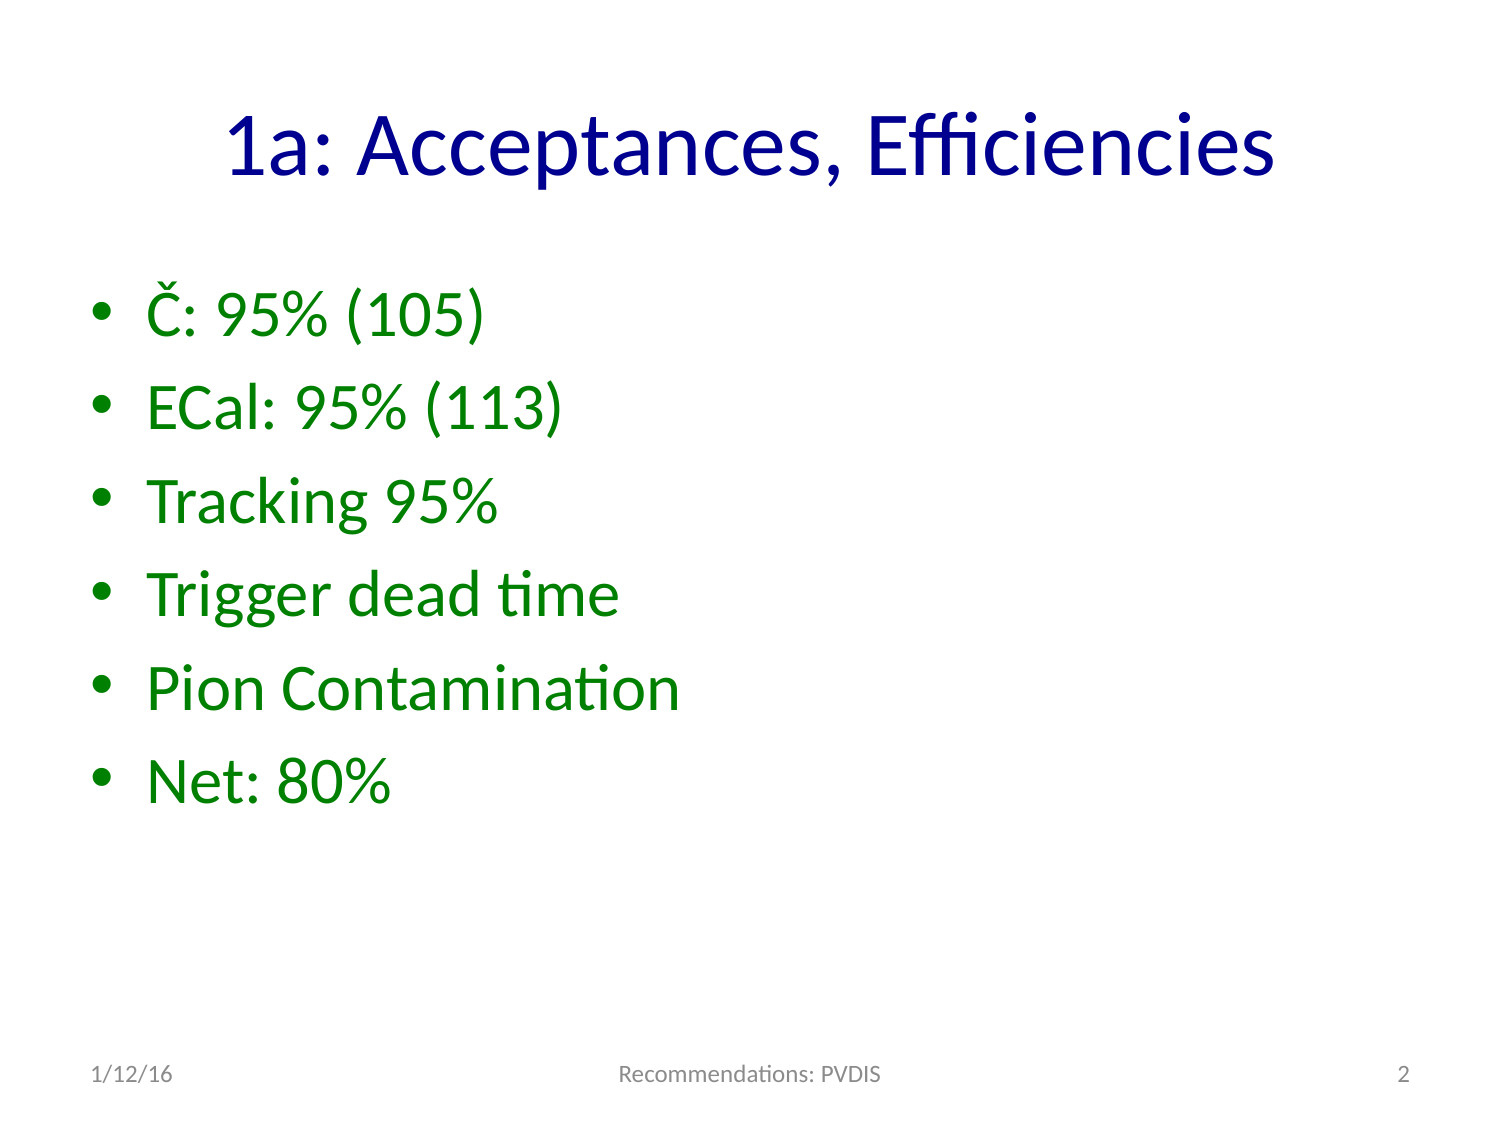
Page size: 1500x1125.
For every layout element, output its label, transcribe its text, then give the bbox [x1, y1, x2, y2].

list Č: 95% (105) ECal: 95% (113) Tracking 95% Trigger dead time Pion Contamination Net: 80% [75, 262, 1425, 1005]
footer Recommendations: PVDIS [512, 1042, 988, 1103]
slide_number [75, 1042, 425, 1103]
title 1a: Acceptances, Efficiencies [75, 45, 1425, 233]
slide_number 2 [1074, 1042, 1425, 1103]
